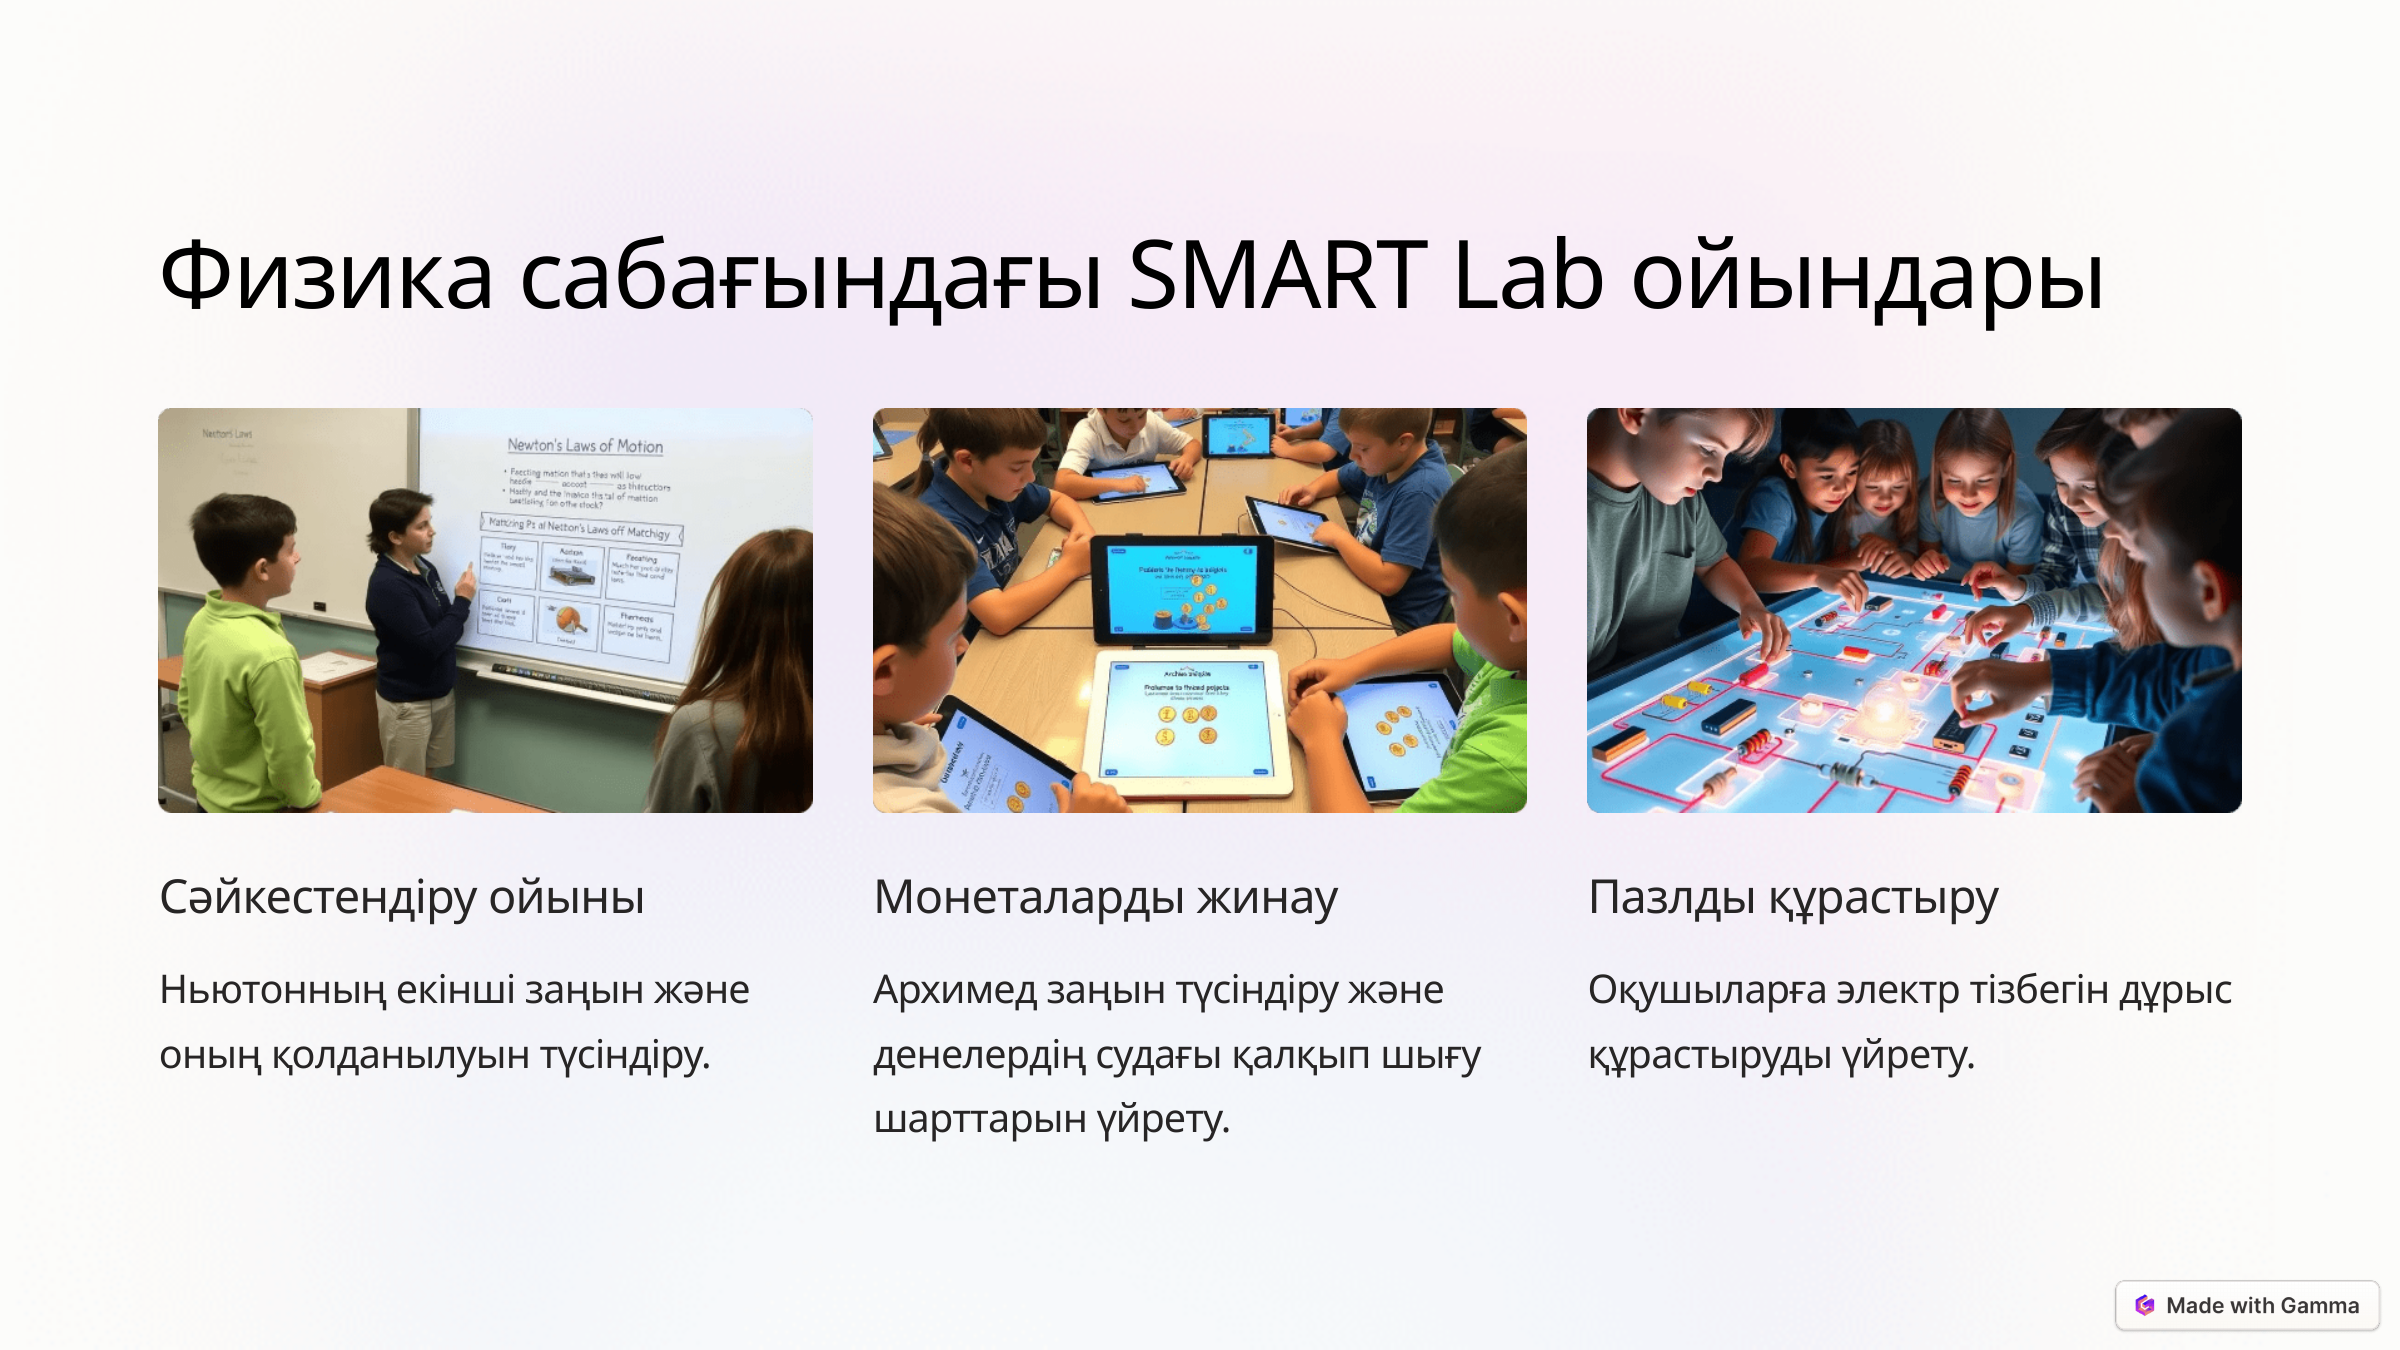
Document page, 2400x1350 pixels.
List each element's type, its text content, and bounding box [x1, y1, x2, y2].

text_box Монеталарды жинау [873, 863, 1350, 923]
text_box Архимед заңын түсіндіру және денелердің судағы қалқып шығу шарттарын үйрету. [873, 947, 1527, 1142]
text_box Сәйкестендіру ойыны [158, 863, 650, 923]
text_box Физика сабағындағы SMART Lab ойындары [158, 208, 2078, 328]
picture [158, 408, 813, 813]
text_box Пазлды құрастыру [1587, 863, 2064, 923]
picture [1587, 408, 2242, 813]
picture [2106, 1271, 2389, 1339]
picture [873, 408, 1527, 813]
text_box Оқушыларға электр тізбегін дұрыс құрастыруды үйрету. [1587, 947, 2242, 1077]
text_box Ньютонның екінші заңын және оның қолданылуын түсіндіру. [158, 947, 813, 1077]
